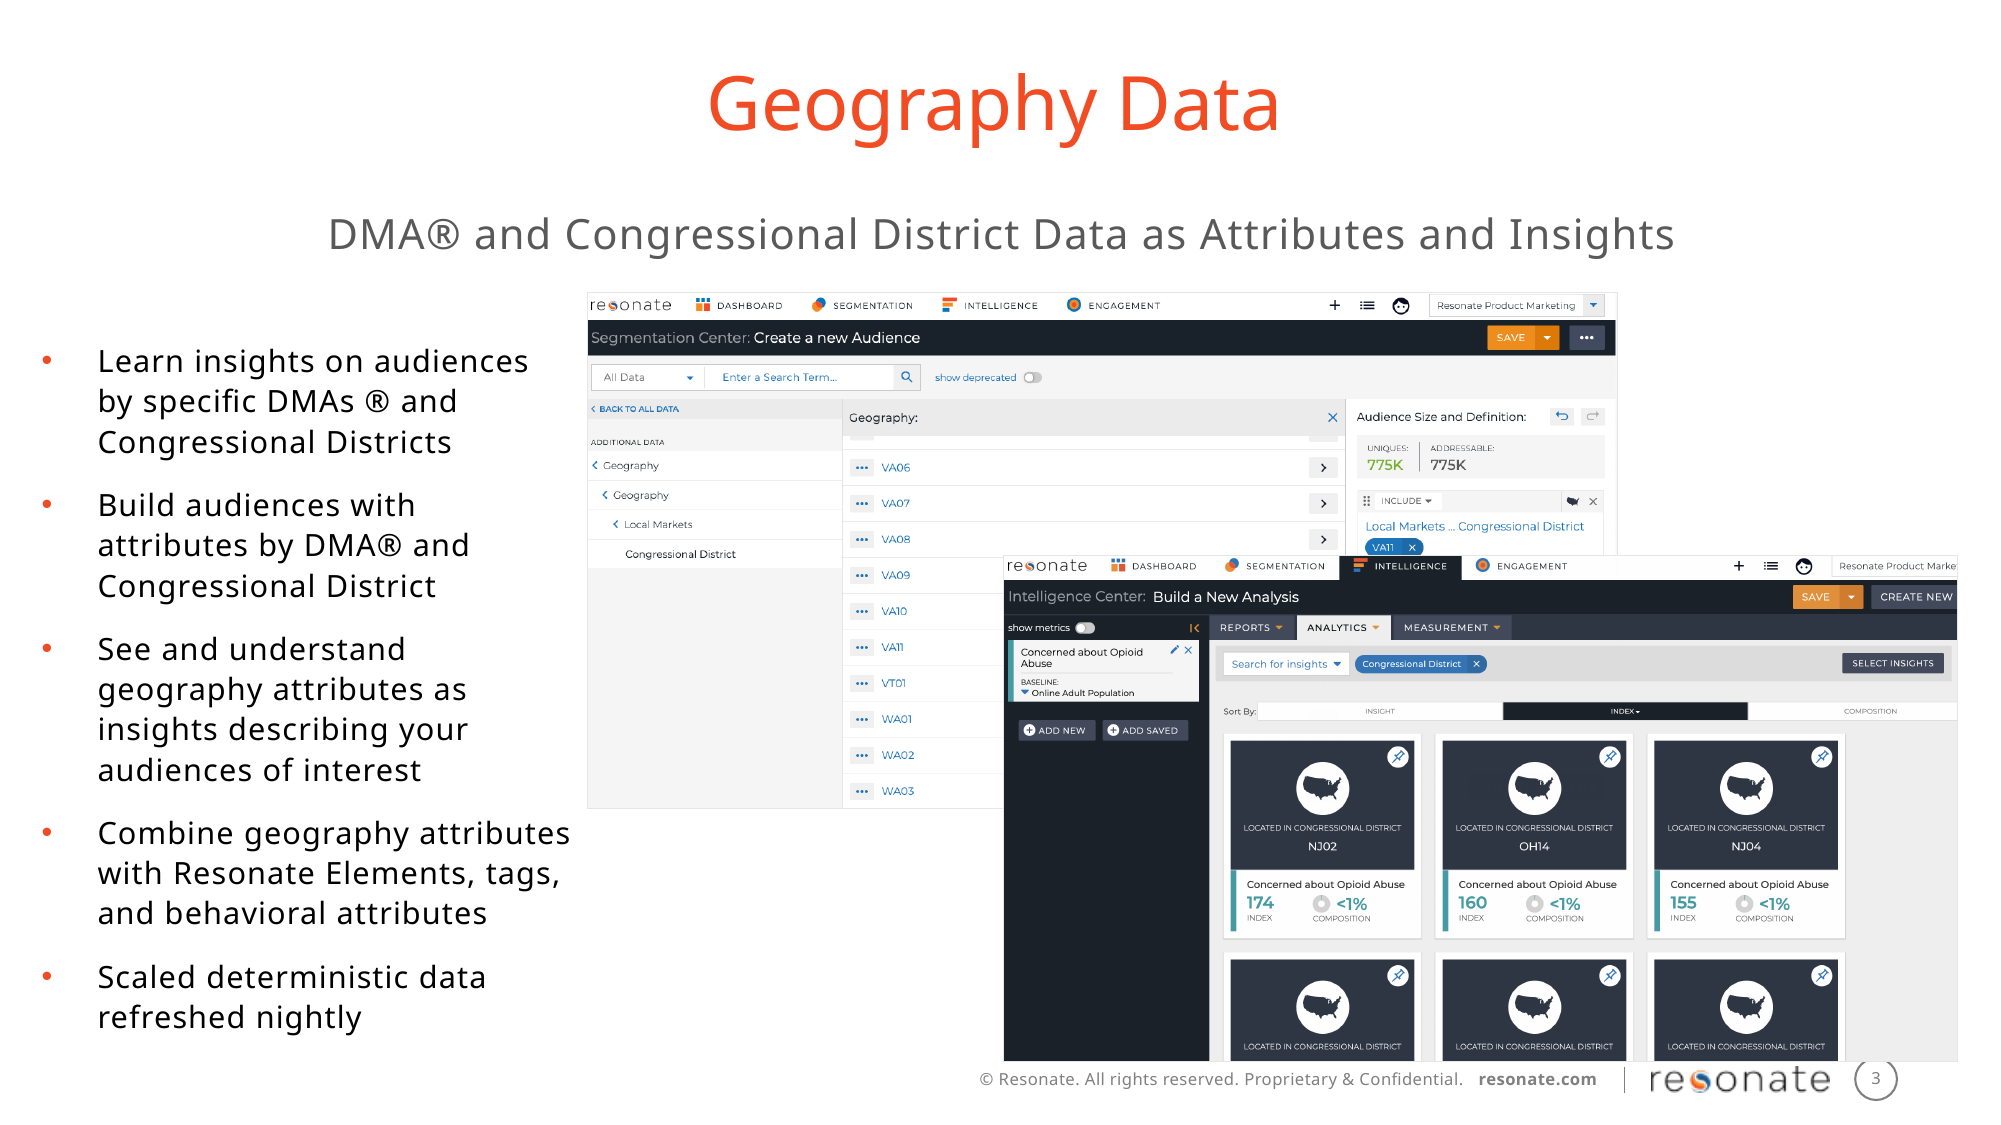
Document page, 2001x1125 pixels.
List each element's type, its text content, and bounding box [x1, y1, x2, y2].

list Learn insights on audiences by specific DMAs ® and Congressional Districts Build audiences with attributes by DMA® and Congressional District See and understand geography attributes as insights describing your audiences of interest Combine geography attributes with Resonate Elements, tags, and behavioral attributes Scaled deterministic data refreshed nightly [26, 330, 588, 1071]
list Geography Data [71, 54, 1918, 159]
picture [1651, 1066, 1830, 1093]
list DMA® and Congressional District Data as Attributes and Insights [110, 192, 1894, 280]
picture [587, 292, 1958, 1062]
